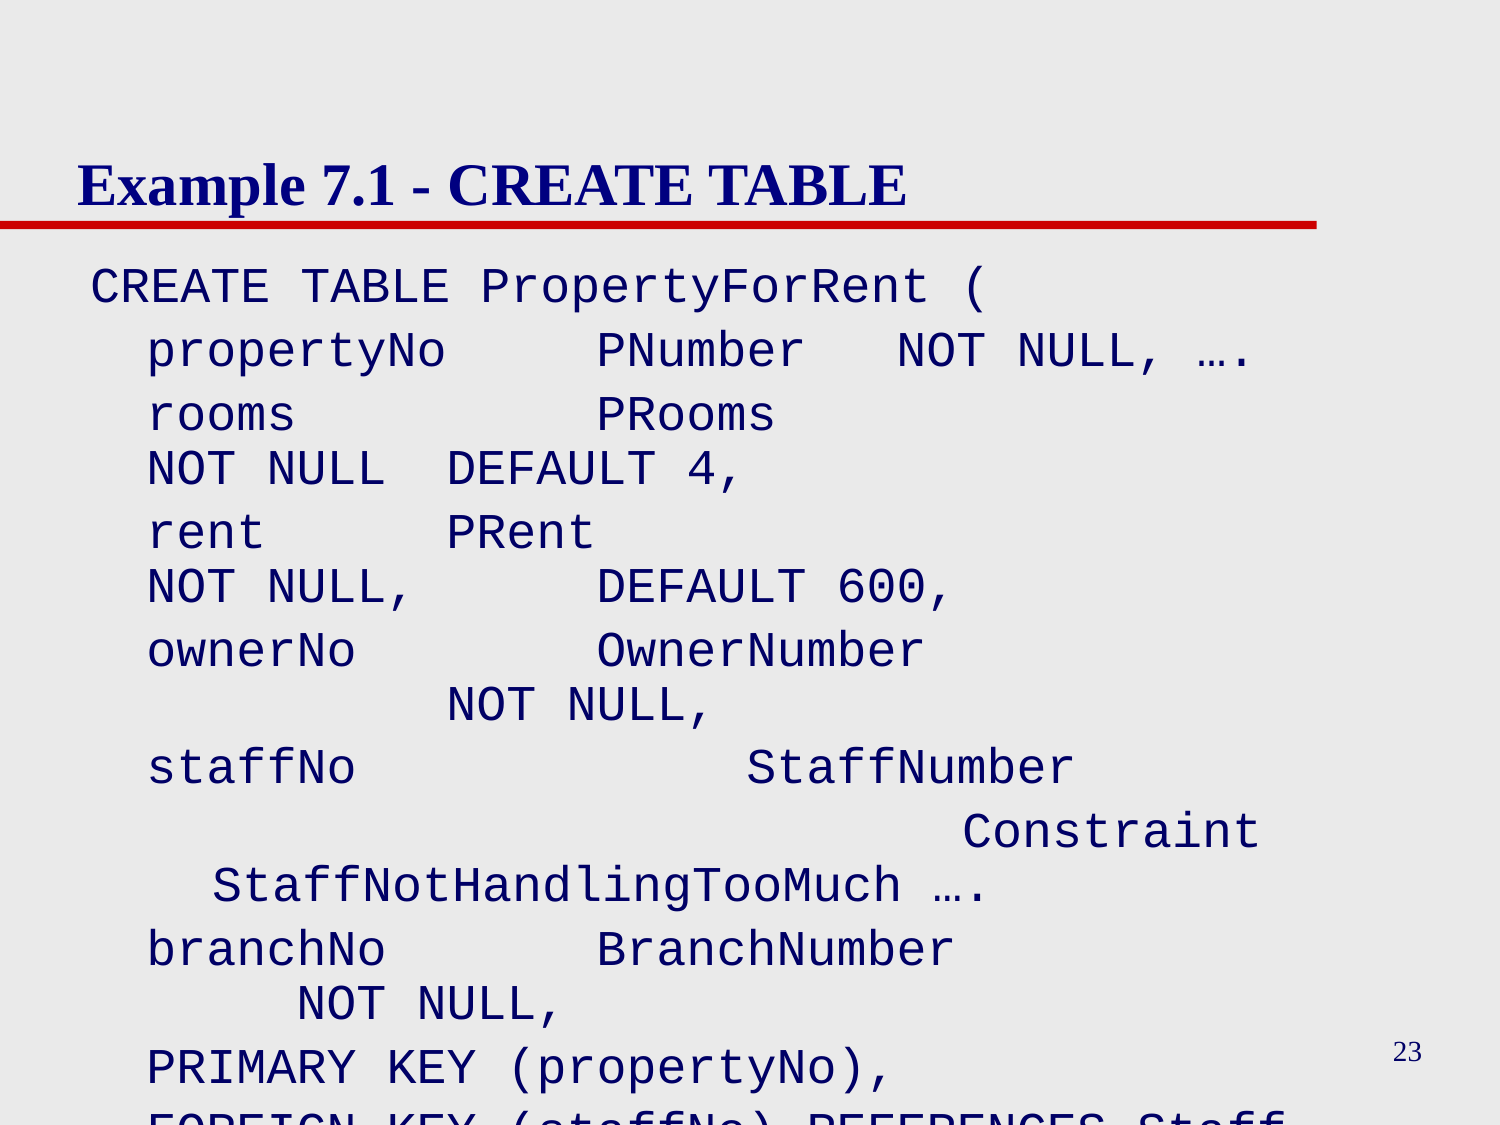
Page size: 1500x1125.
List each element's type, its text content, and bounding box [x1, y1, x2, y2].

list CREATE TABLE PropertyForRent ( propertyNo PNumber NOT NULL, …. rooms PRooms NOT NULL DEFAULT 4, rent PRent NOT NULL, DEFAULT 600, ownerNo OwnerNumber NOT NULL, staffNo StaffNumber Constraint StaffNotHandlingTooMuch …. branchNo BranchNumber NOT NULL, PRIMARY KEY (propertyNo), FOREIGN KEY (staffNo) REFERENCES Staff ON DELETE SET NULL ON UPDATE CASCADE ….); [74, 251, 1438, 965]
title Example 7.1 - CREATE TABLE [62, 43, 1338, 226]
slide_number 23 [1124, 1012, 1438, 1088]
